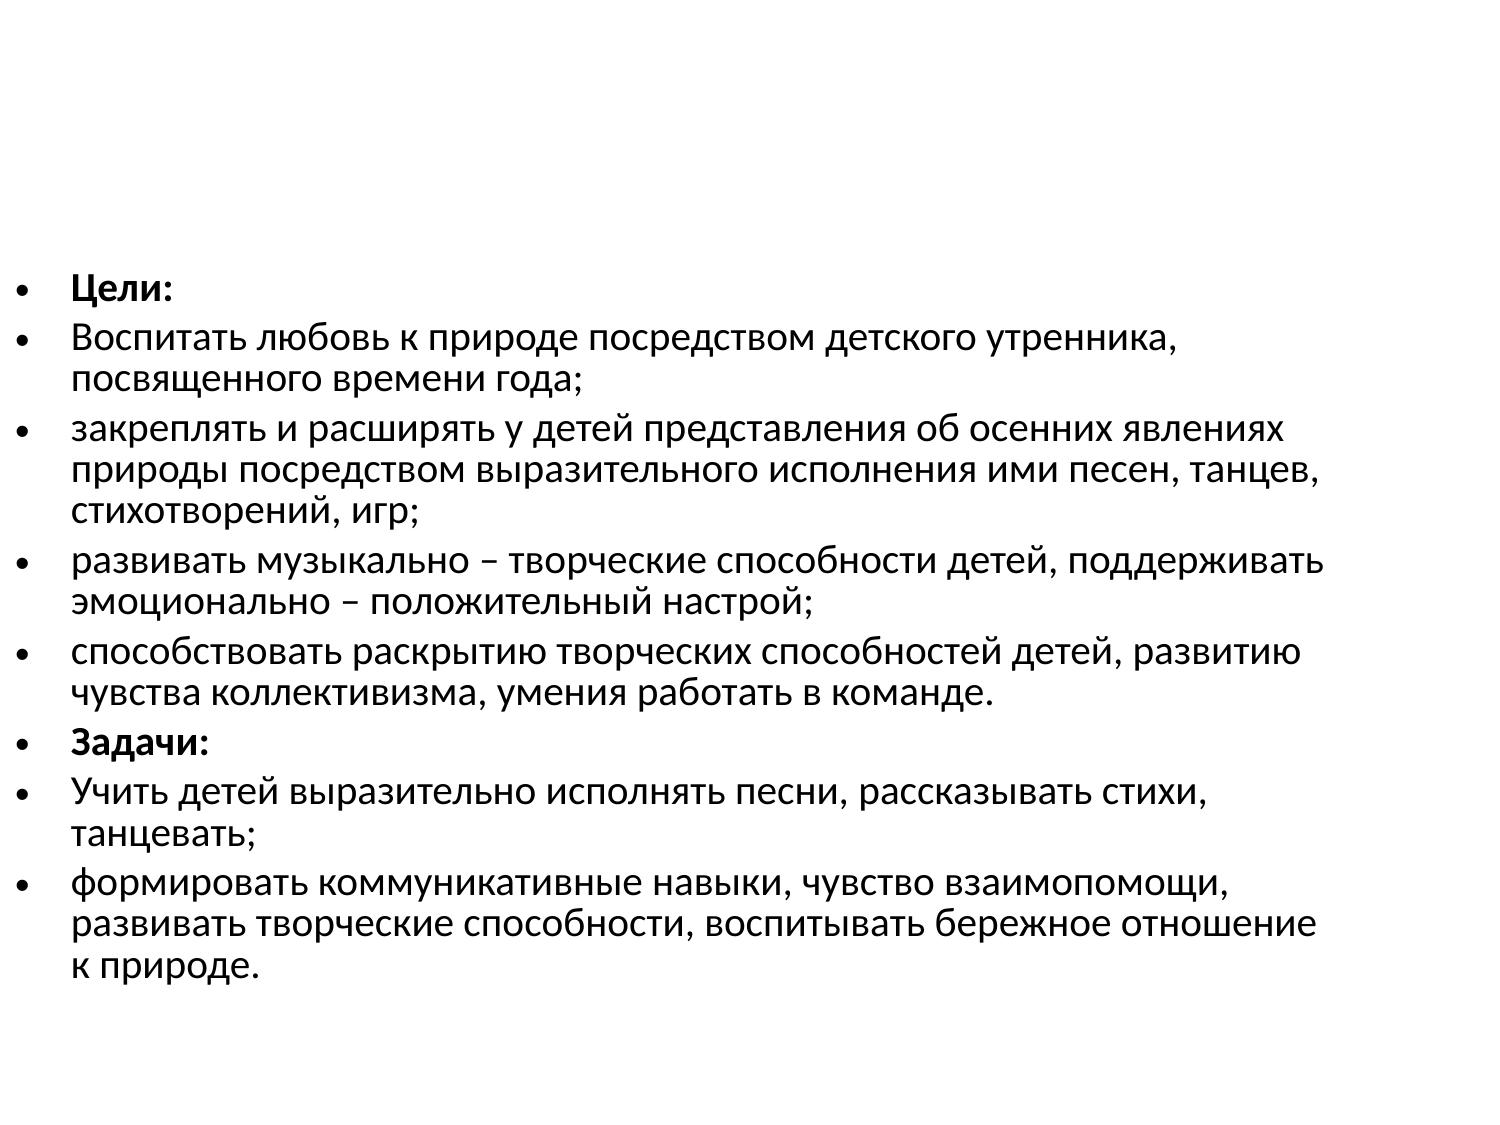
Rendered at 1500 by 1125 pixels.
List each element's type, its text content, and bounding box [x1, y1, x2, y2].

list Цели: Воспитать любовь к природе посредством детского утренника, посвященного времени года; закреплять и расширять у детей представления об осенних явлениях природы посредством выразительного исполнения ими песен, танцев, стихотворений, игр; развивать музыкально – творческие способности детей, поддерживать эмоционально – положительный настрой; способствовать раскрытию творческих способностей детей, развитию чувства коллективизма, умения работать в команде. Задачи: Учить детей выразительно исполнять песни, рассказывать стихи, танцевать; формировать коммуникативные навыки, чувство взаимопомощи, развивать творческие способности, воспитывать бережное отношение к природе. [0, 262, 1350, 1005]
